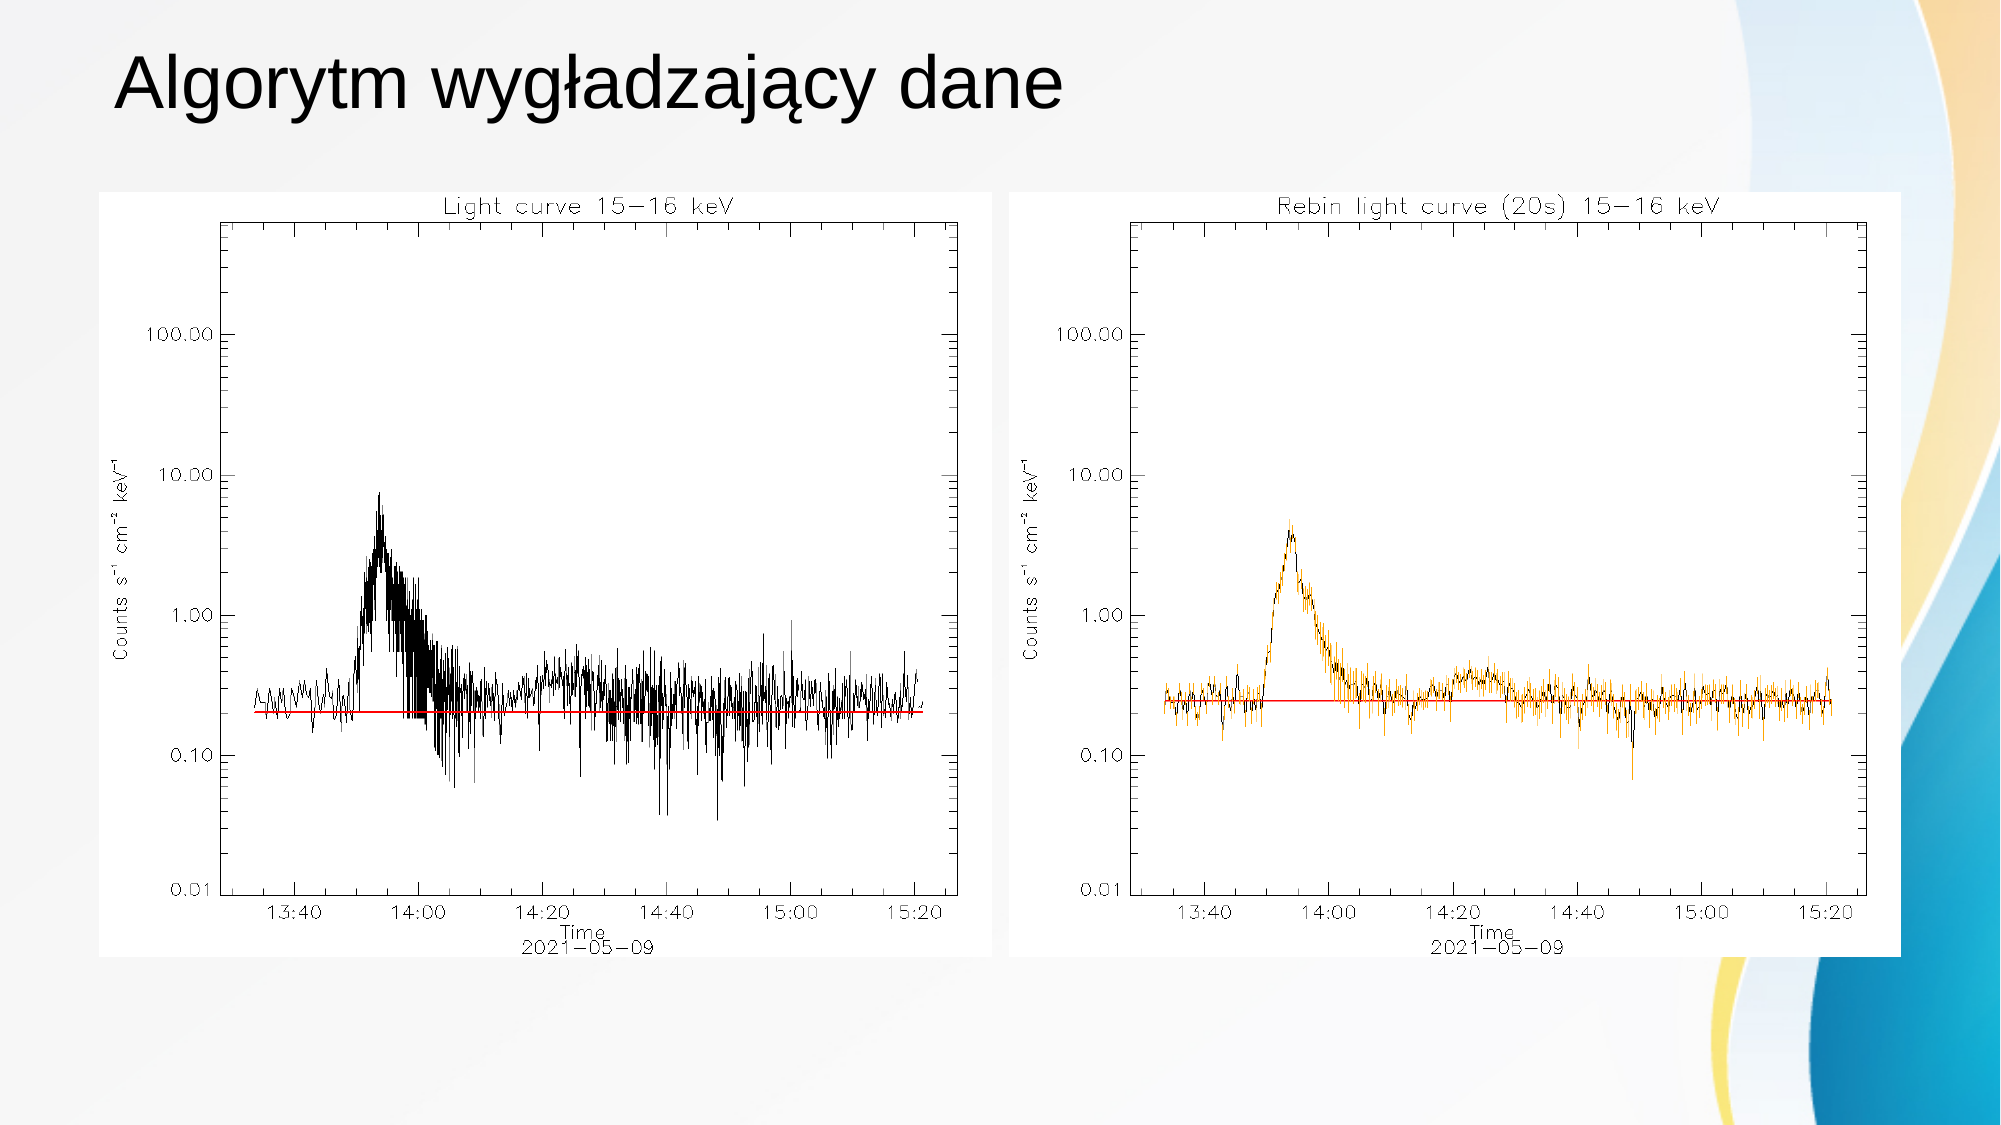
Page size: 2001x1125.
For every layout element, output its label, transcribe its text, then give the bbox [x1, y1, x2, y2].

title Algorytm wygładzający dane [99, 30, 1901, 127]
picture [0, 0, 2001, 1125]
